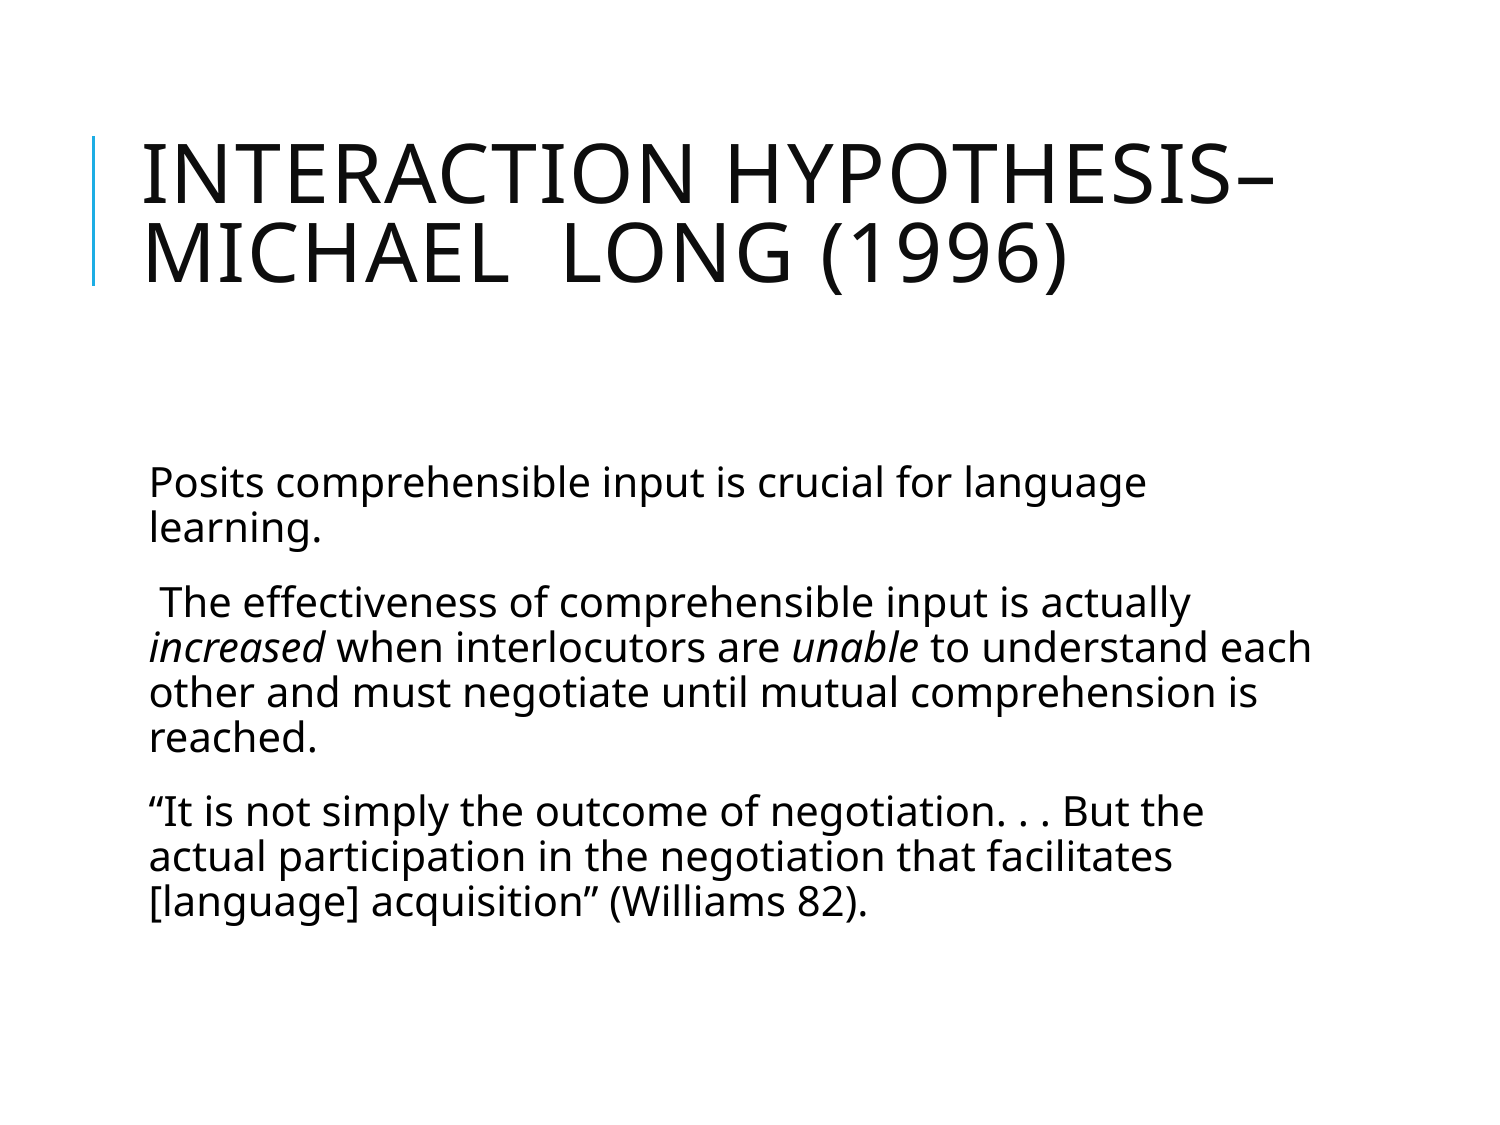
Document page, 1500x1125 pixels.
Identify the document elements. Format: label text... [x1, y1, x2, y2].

list Posits comprehensible input is crucial for language learning. The effectiveness of comprehensible input is actually increased when interlocutors are unable to understand each other and must negotiate until mutual comprehension is reached. “It is not simply the outcome of negotiation. . . But the actual participation in the negotiation that facilitates [language] acquisition” (Williams 82). [126, 375, 1322, 1035]
title Interaction Hypothesis– Michael long (1996) [126, 96, 1322, 342]
